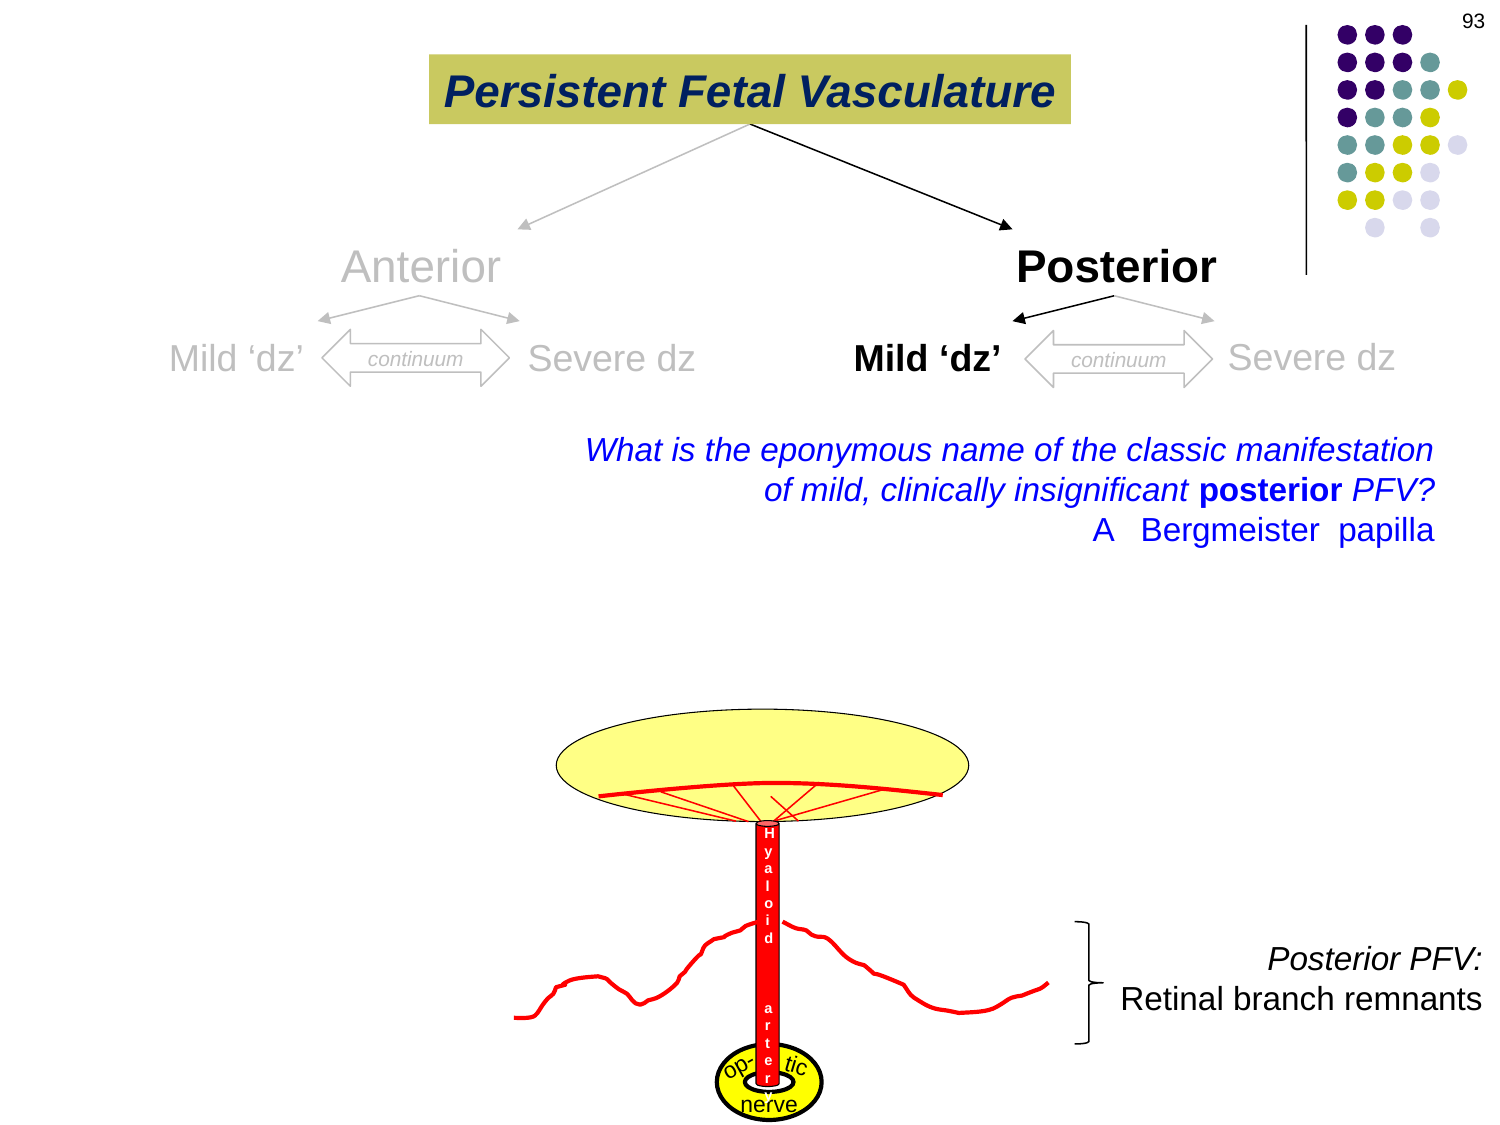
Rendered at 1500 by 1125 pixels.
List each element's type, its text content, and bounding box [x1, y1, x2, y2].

text_box Mild ‘dz’ [154, 326, 319, 387]
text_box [749, 124, 1013, 230]
text_box Persistent Fetal Vasculature [429, 54, 1071, 125]
text_box Severe dz [1212, 325, 1412, 386]
text_box [716, 1092, 725, 1106]
text_box Hyaloid artery [753, 829, 782, 1089]
text_box Posterior PFV: Retinal branch remnants [1105, 930, 1498, 1025]
text_box [813, 1074, 824, 1106]
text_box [598, 781, 943, 822]
text_box Anterior [326, 229, 517, 294]
slide_number 93 [1149, 0, 1500, 75]
text_box [1074, 920, 1104, 1045]
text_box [517, 124, 749, 230]
text_box Posterior [1001, 229, 1233, 299]
text_box Severe dz [513, 326, 712, 387]
text_box What is the eponymous name of the classic manifestation of mild, clinically insignificant posterior PFV? A Bergmeister papilla [566, 420, 1450, 556]
text_box [554, 707, 971, 800]
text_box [317, 295, 520, 322]
text_box Mild ‘dz’ [838, 326, 1017, 387]
text_box continuum [319, 329, 512, 389]
text_box [781, 919, 1050, 1016]
text_box nerve [725, 1082, 813, 1125]
text_box tic [782, 1037, 829, 1093]
text_box [513, 919, 760, 1021]
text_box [1012, 295, 1215, 322]
text_box op- [700, 1031, 753, 1098]
text_box continuum [1022, 329, 1215, 390]
